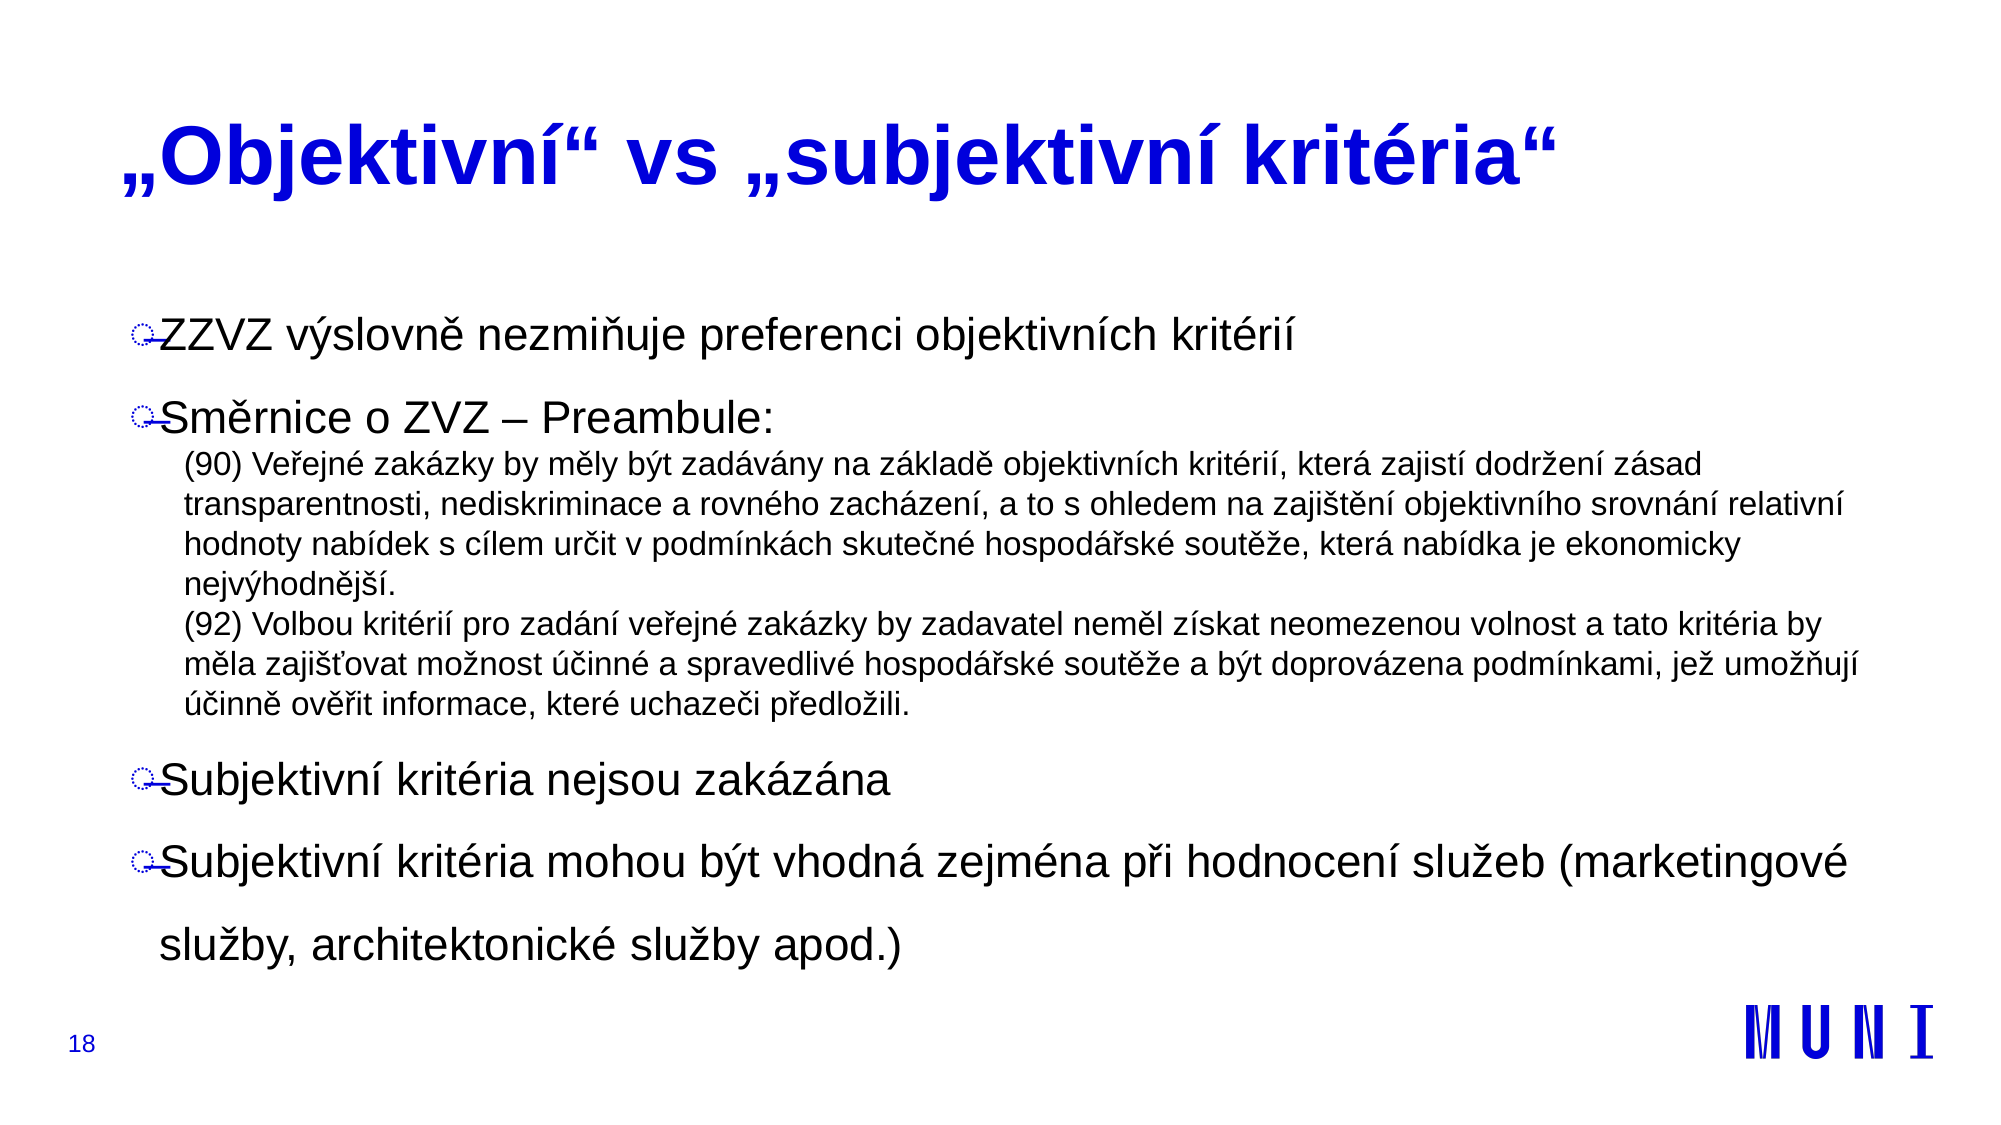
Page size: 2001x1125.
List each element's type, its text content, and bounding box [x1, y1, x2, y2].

picture [1746, 1005, 1933, 1059]
list ZZVZ výslovně nezmiňuje preferenci objektivních kritérií Směrnice o ZVZ – Preambule: (90) Veřejné zakázky by měly být zadávány na základě objektivních kritérií, která zajistí dodržení zásad transparentnosti, nediskriminace a rovného zacházení, a to s ohledem na zajištění objektivního srovnání relativní hodnoty nabídek s cílem určit v podmínkách skutečné hospodářské soutěže, která nabídka je ekonomicky nejvýhodnější. (92) Volbou kritérií pro zadání veřejné zakázky by zadavatel neměl získat neomezenou volnost a tato kritéria by měla zajišťovat možnost účinné a spravedlivé hospodářské soutěže a být doprovázena podmínkami, jež umožňují účinně ověřit informace, které uchazeči předložili. Subjektivní kritéria nejsou zakázána Subjektivní kritéria mohou být vhodná zejména při hodnocení služeb (marketingové služby, architektonické služby apod.) [118, 277, 1883, 957]
slide_number 18 [67, 1021, 110, 1063]
title „Objektivní“ vs „subjektivní kritéria“ [118, 118, 1883, 193]
